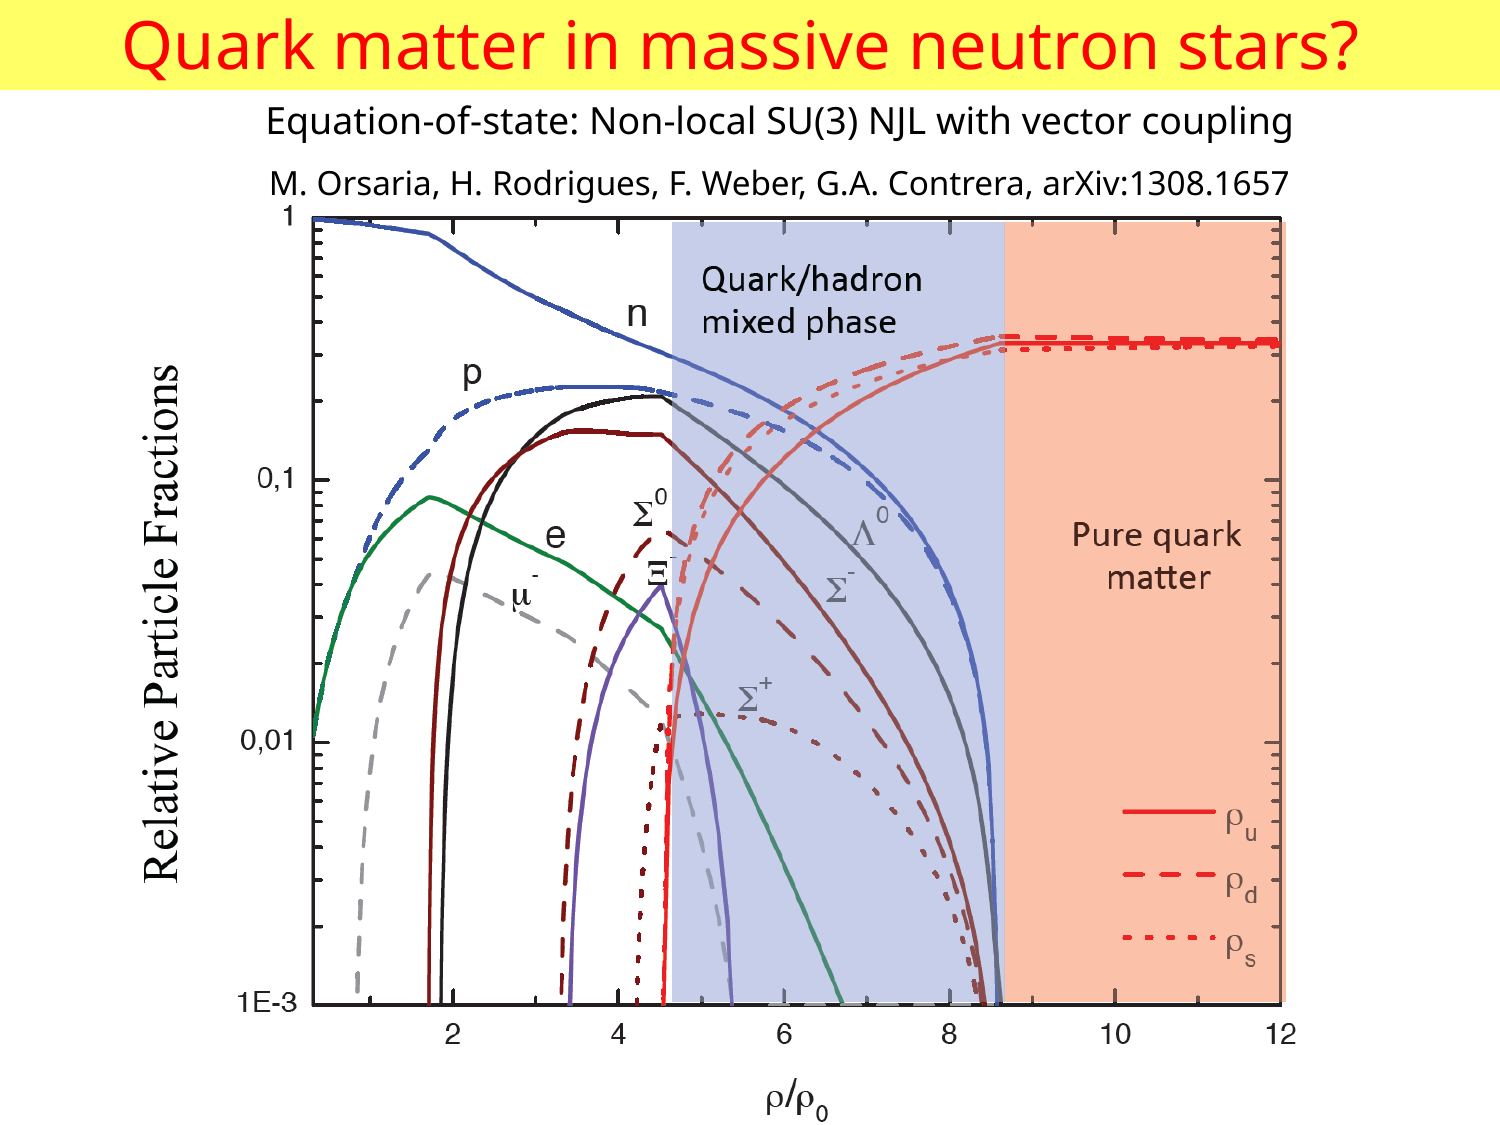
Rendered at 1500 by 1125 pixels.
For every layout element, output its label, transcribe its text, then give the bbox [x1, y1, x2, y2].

text_box Equation-of-state: Non-local SU(3) NJL with vector coupling M. Orsaria, H. Rodrigues, F. Weber, G.A. Contrera, arXiv:1308.1657 [250, 89, 1310, 196]
picture [100, 197, 1324, 1125]
text_box Quark matter in massive neutron stars? [0, 0, 1500, 91]
